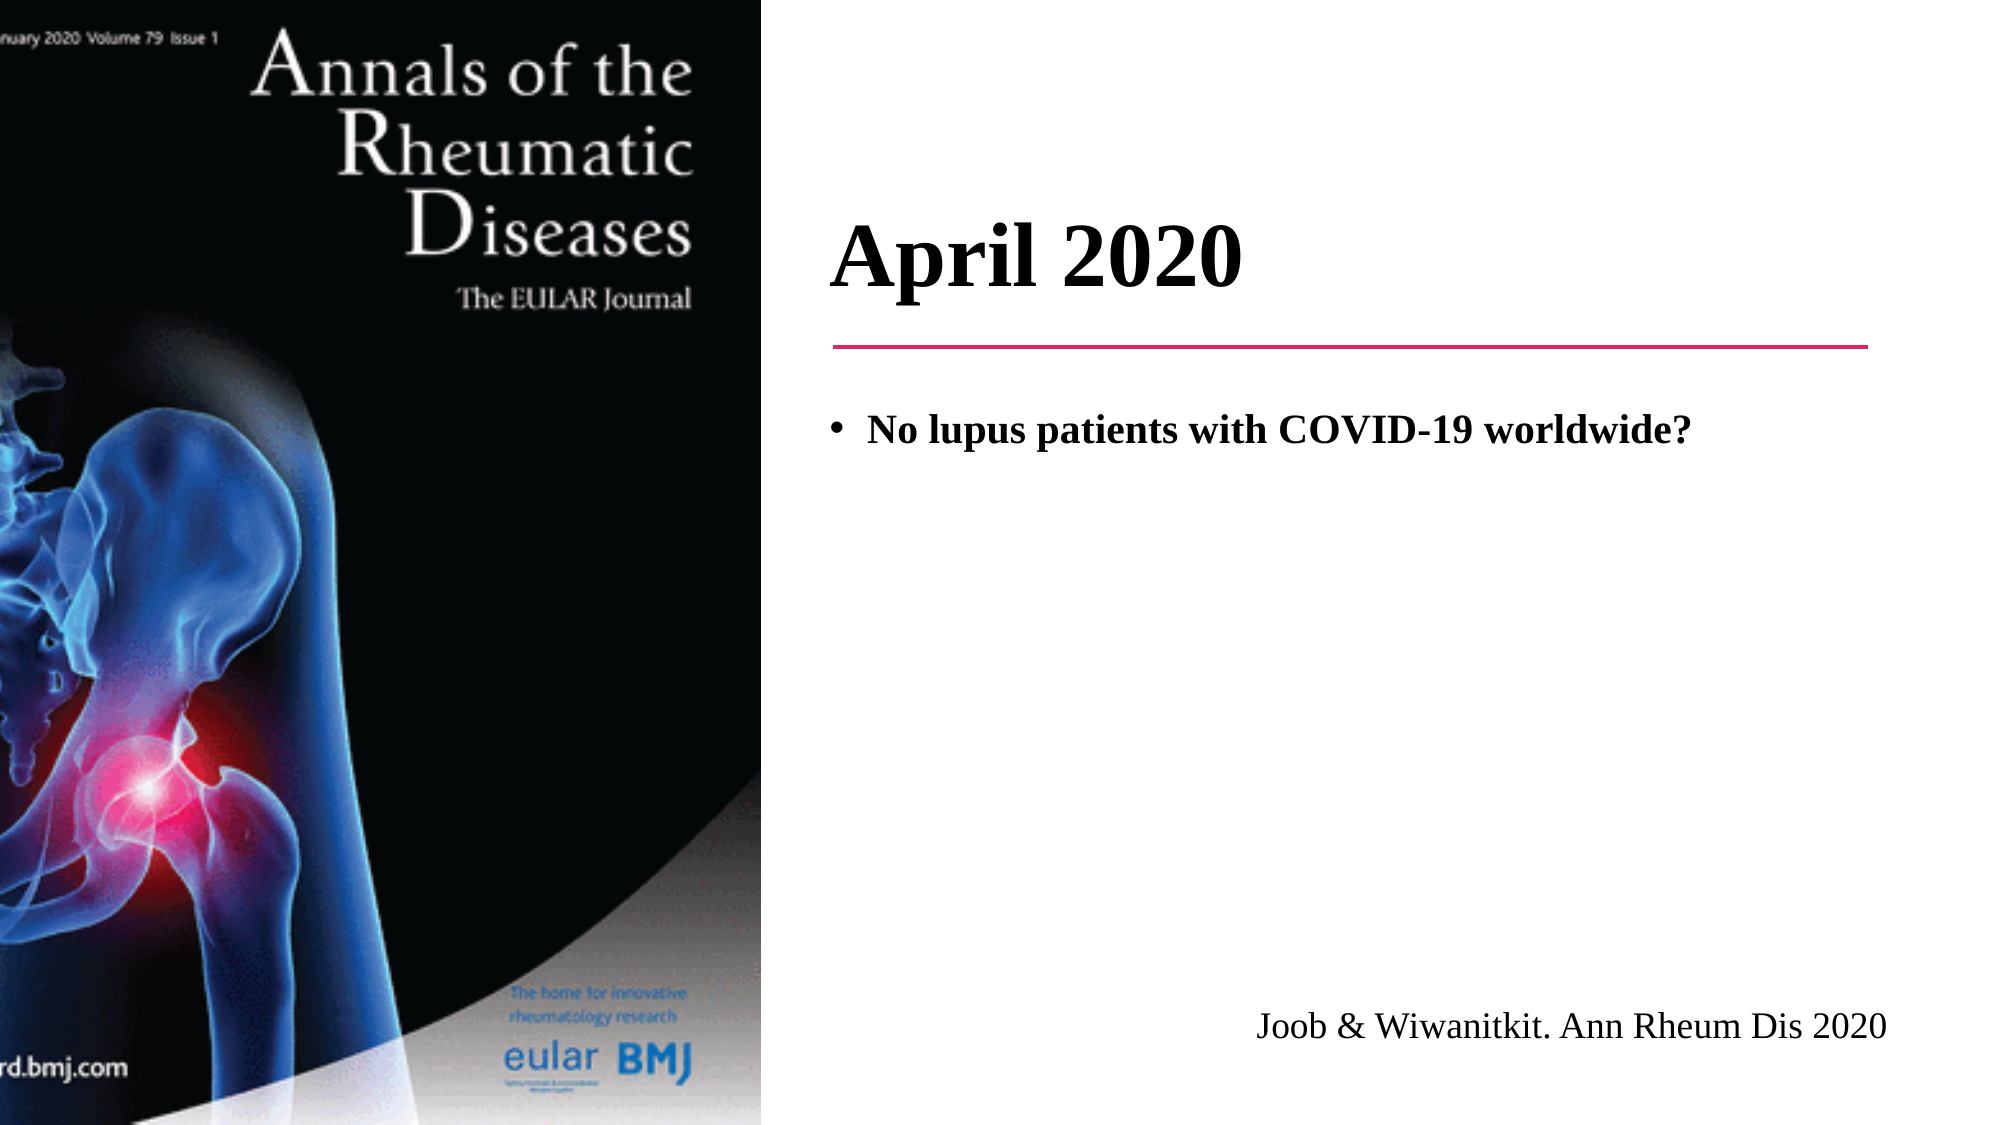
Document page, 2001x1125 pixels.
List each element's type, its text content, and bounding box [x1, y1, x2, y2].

title April 2020 [814, 103, 1895, 315]
text_box Joob & Wiwanitkit. Ann Rheum Dis 2020 [1241, 993, 1926, 1054]
list No lupus patients with COVID-19 worldwide? [814, 399, 1895, 1021]
picture [0, 0, 761, 1125]
